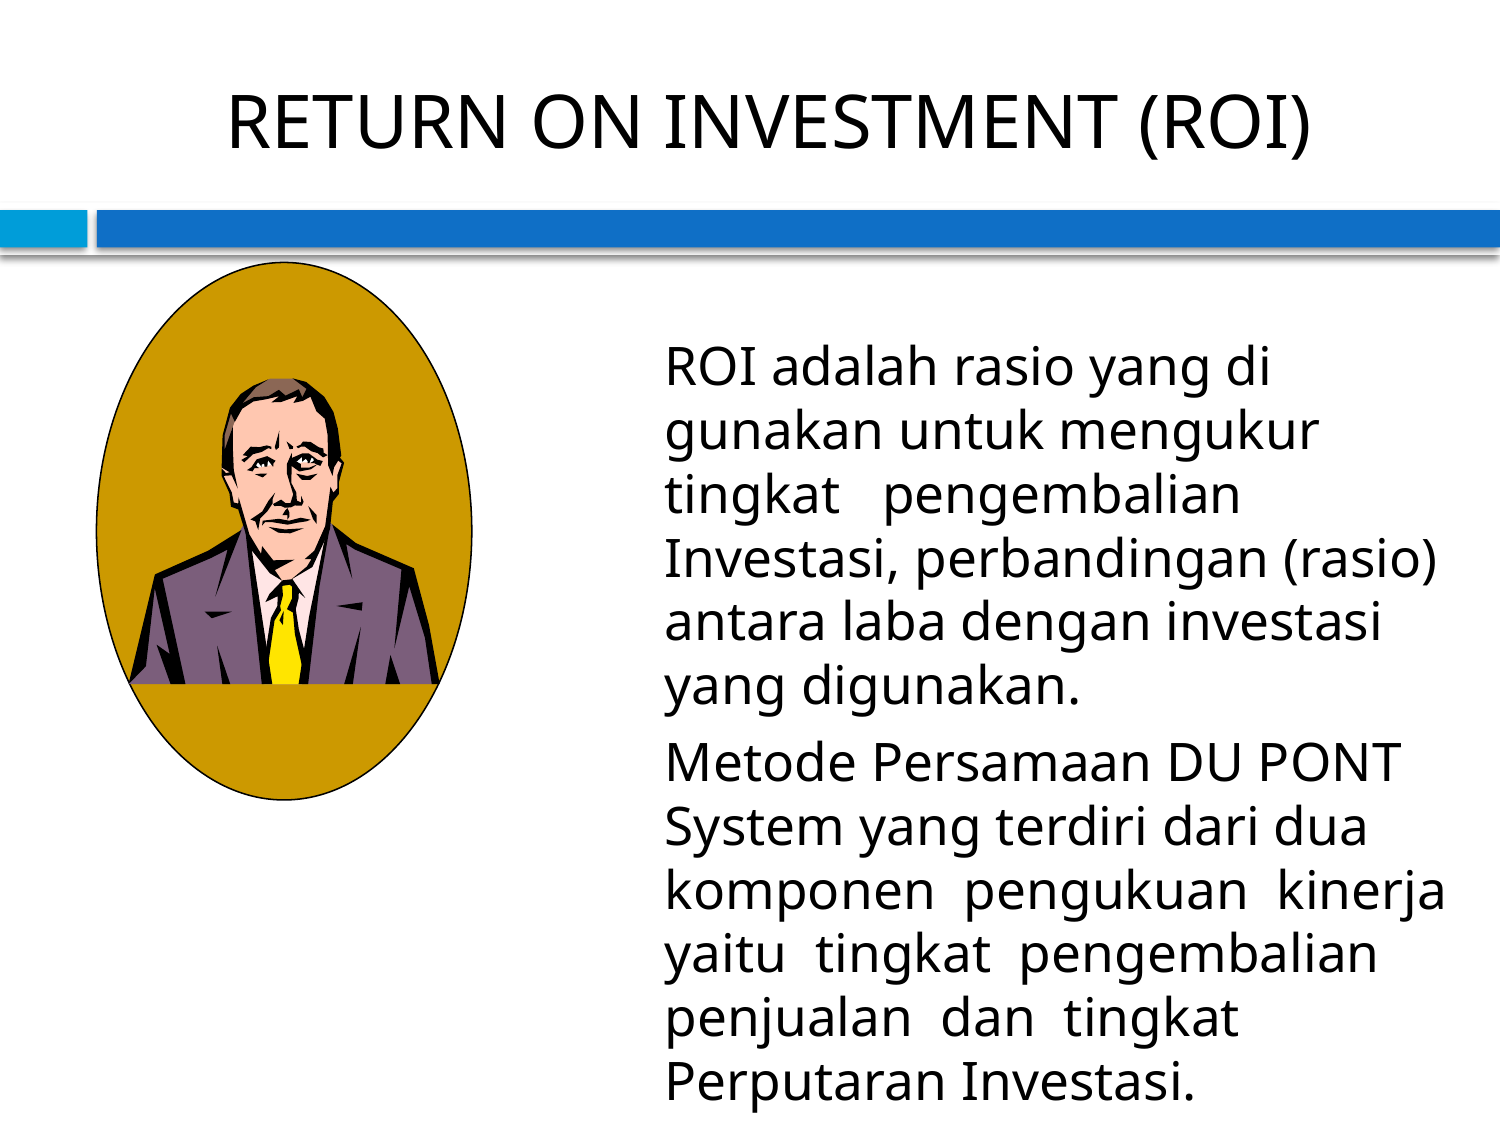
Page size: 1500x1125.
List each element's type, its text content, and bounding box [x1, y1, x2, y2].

title RETURN ON INVESTMENT (ROI) [100, 37, 1438, 200]
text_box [96, 262, 473, 801]
list ROI adalah rasio yang di gunakan untuk mengukur tingkat pengembalian Investasi, perbandingan (rasio) antara laba dengan investasi yang digunakan. Metode Persamaan DU PONT System yang terdiri dari dua komponen pengukuan kinerja yaitu tingkat pengembalian penjualan dan tingkat Perputaran Investasi. [650, 324, 1488, 1125]
